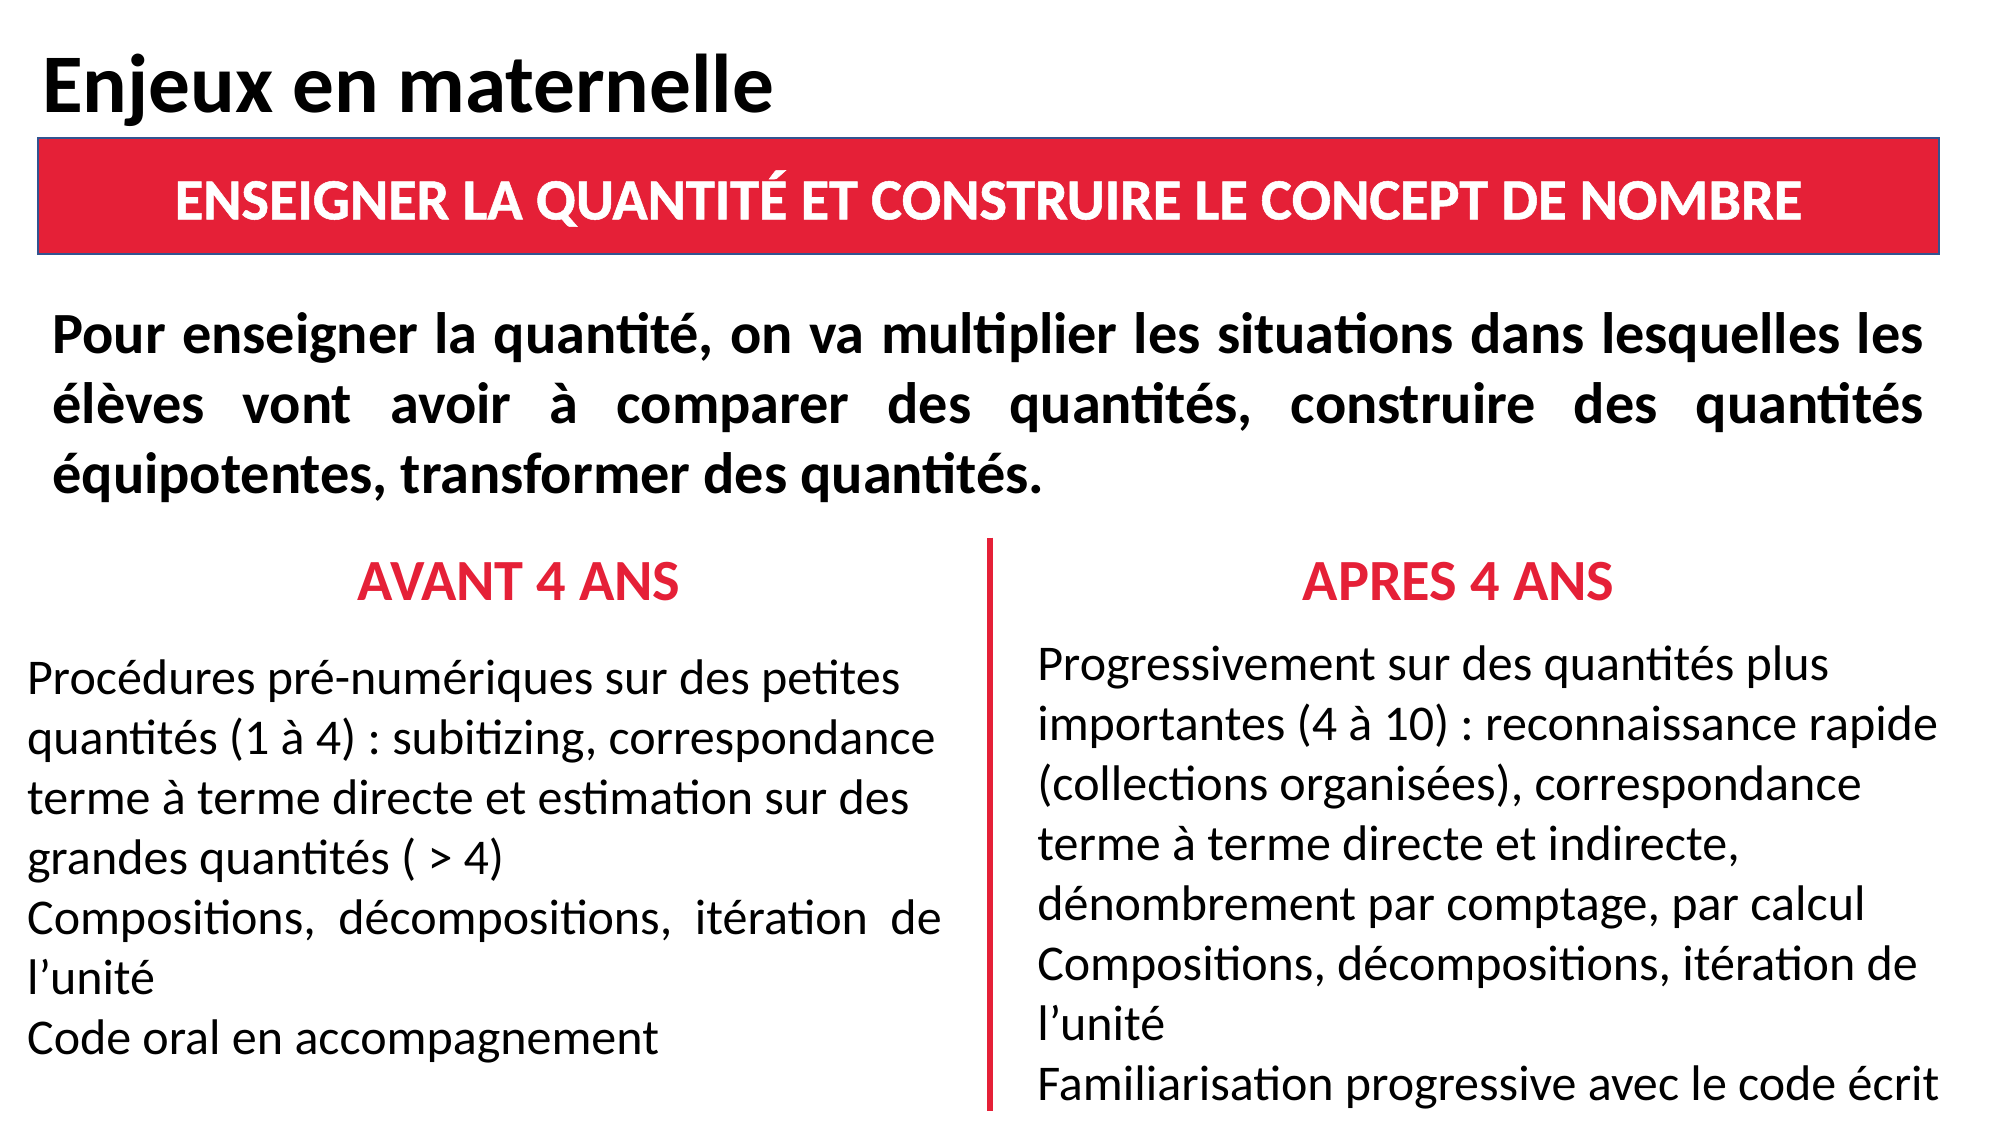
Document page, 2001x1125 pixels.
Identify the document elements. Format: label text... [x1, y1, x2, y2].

text_box Procédures pré-numériques sur des petites quantités (1 à 4) : subitizing, correspondance terme à terme directe et estimation sur des grandes quantités ( > 4) Compositions, décompositions, itération de l’unité Code oral en accompagnement [12, 636, 957, 1125]
text_box Progressivement sur des quantités plus importantes (4 à 10) : reconnaissance rapide (collections organisées), correspondance terme à terme directe et indirecte, dénombrement par comptage, par calcul Compositions, décompositions, itération de l’unité Familiarisation progressive avec le code écrit [1022, 622, 1990, 1118]
text_box APRES 4 ANS [977, 534, 1940, 619]
text_box Enjeux en maternelle [27, 21, 1973, 137]
text_box AVANT 4 ANS [38, 534, 977, 619]
text_box ENSEIGNER LA Quantité ET CONSTRUIRE LE CONCEPT DE NOMBRE [37, 137, 1940, 255]
text_box Pour enseigner la quantité, on va multiplier les situations dans lesquelles les élèves vont avoir à comparer des quantités, construire des quantités équipotentes, transformer des quantités. [38, 288, 1940, 513]
